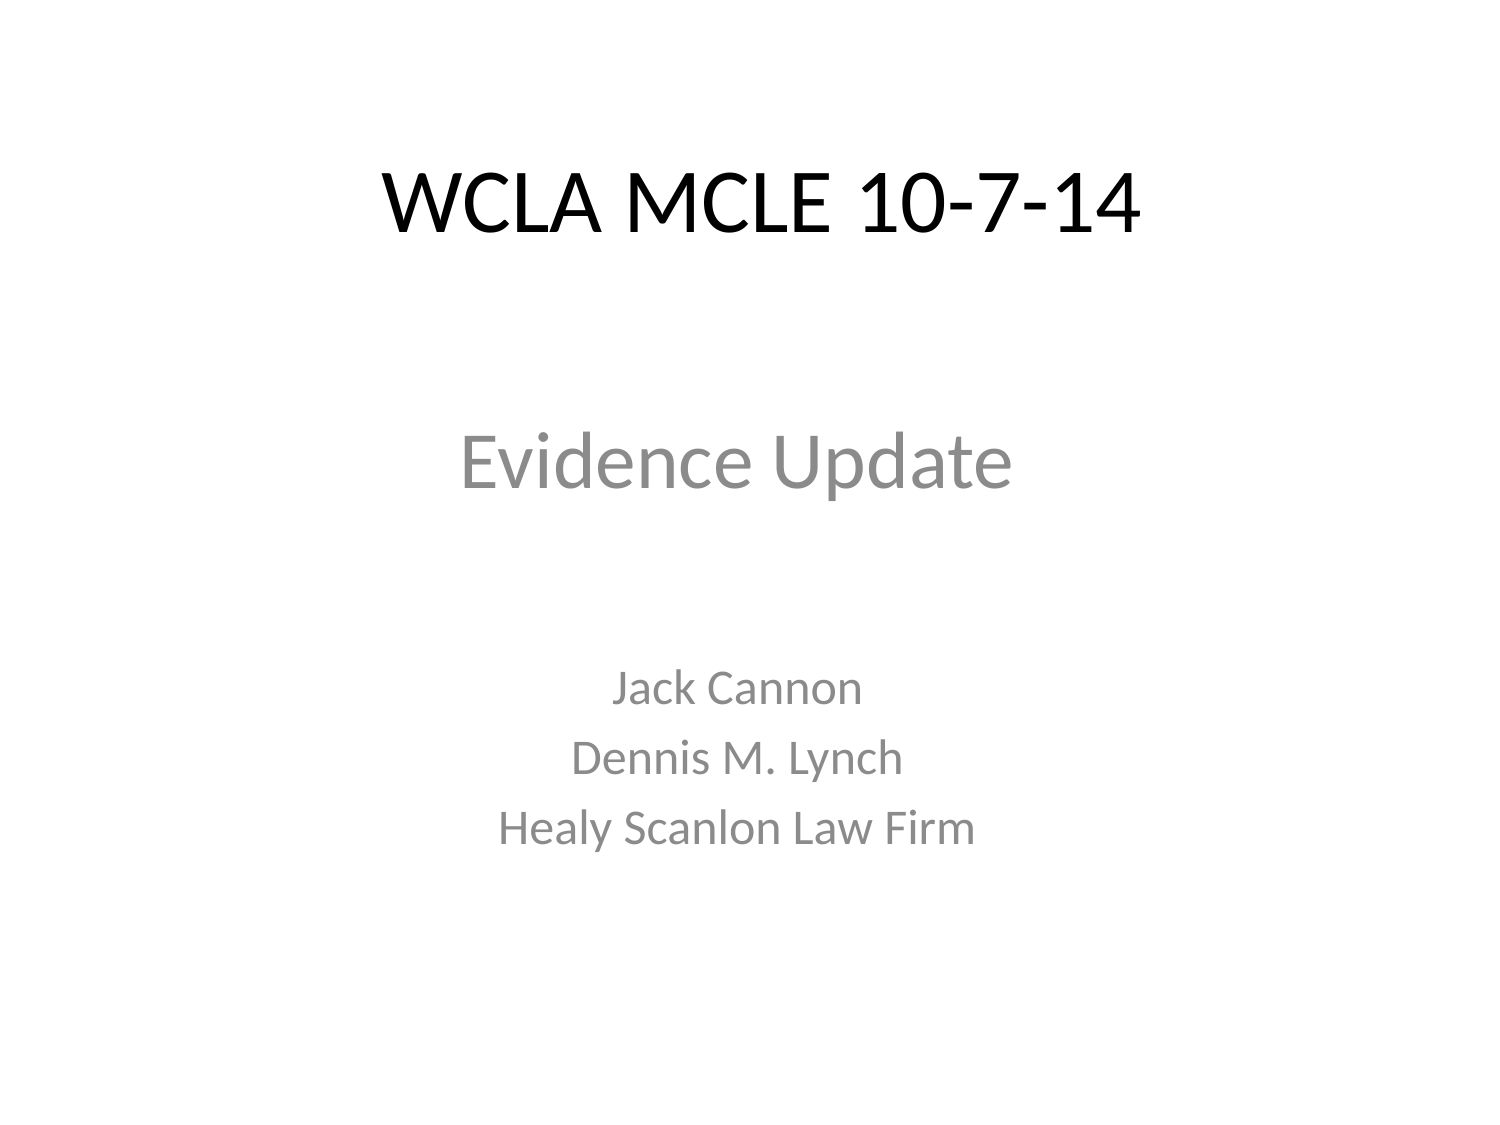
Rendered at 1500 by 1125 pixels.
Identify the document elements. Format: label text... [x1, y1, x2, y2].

subtitle Evidence Update Jack Cannon Dennis M. Lynch Healy Scanlon Law Firm [212, 399, 1263, 863]
title WCLA MCLE 10-7-14 [125, 75, 1400, 317]
